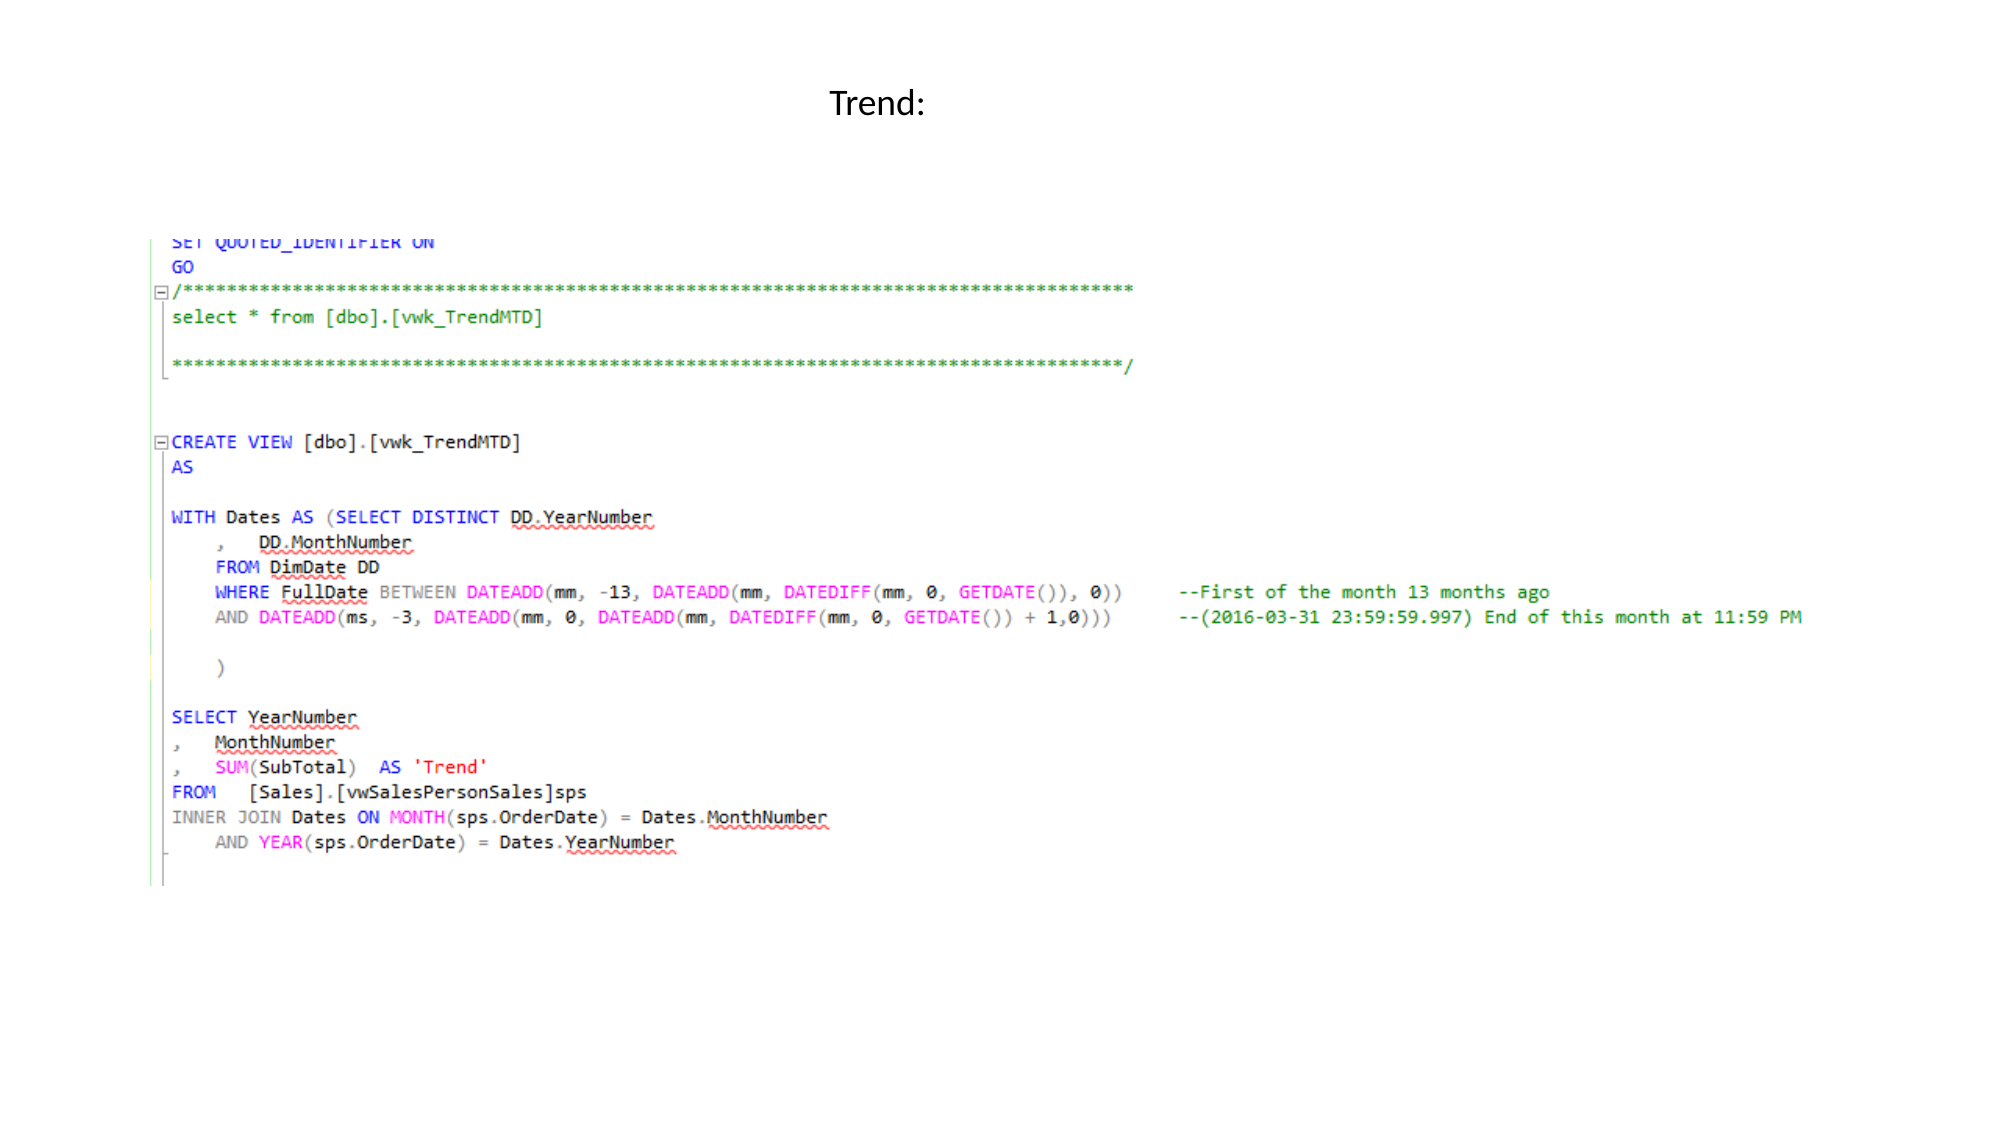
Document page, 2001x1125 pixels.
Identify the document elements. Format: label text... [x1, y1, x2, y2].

text_box Trend: [814, 70, 1031, 131]
picture [150, 239, 1850, 886]
